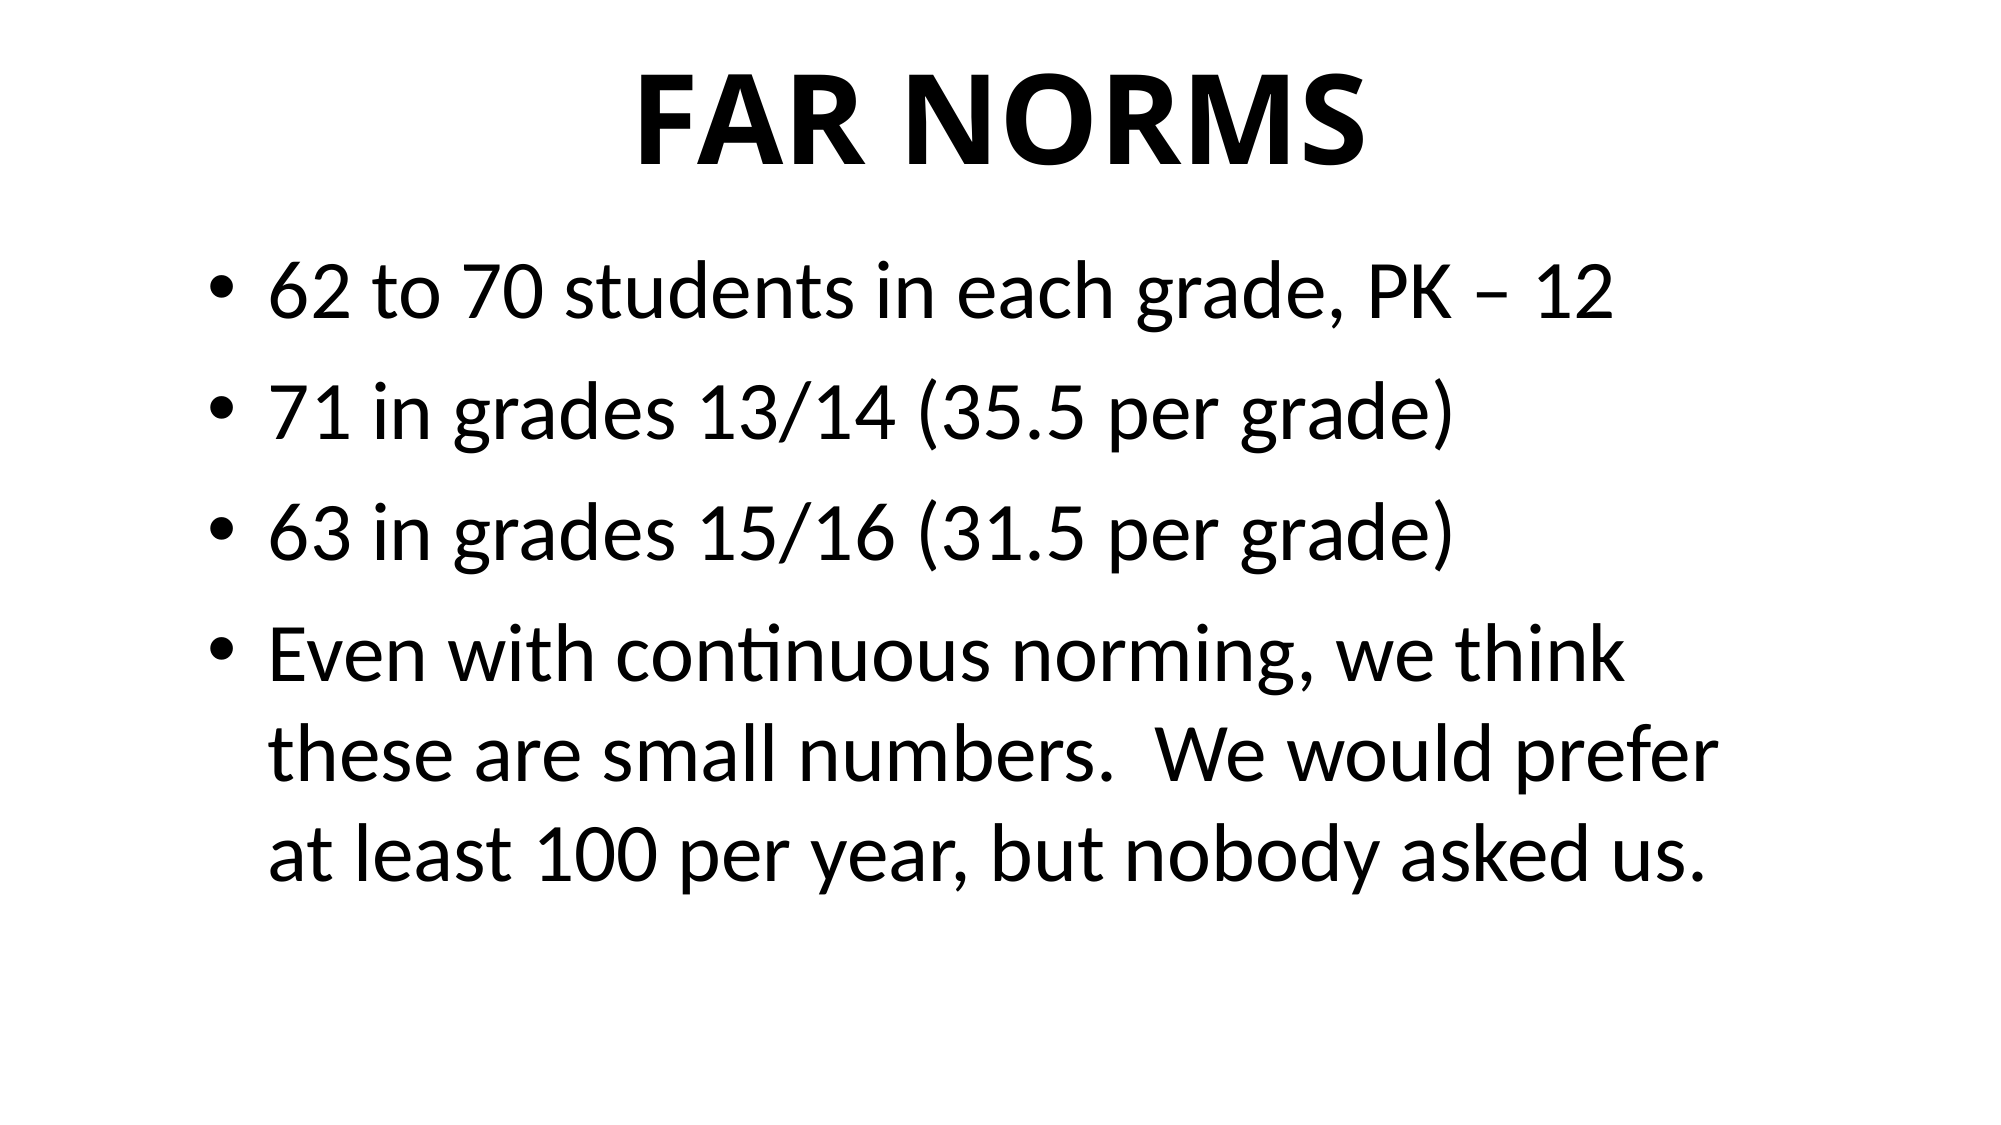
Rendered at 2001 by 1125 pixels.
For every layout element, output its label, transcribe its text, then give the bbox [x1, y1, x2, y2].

title FAR NORMS [353, 47, 1647, 200]
list 62 to 70 students in each grade, PK – 12 71 in grades 13/14 (35.5 per grade) 63 in grades 15/16 (31.5 per grade) Even with continuous norming, we think these are small numbers. We would prefer at least 100 per year, but nobody asked us. [192, 228, 1833, 1048]
